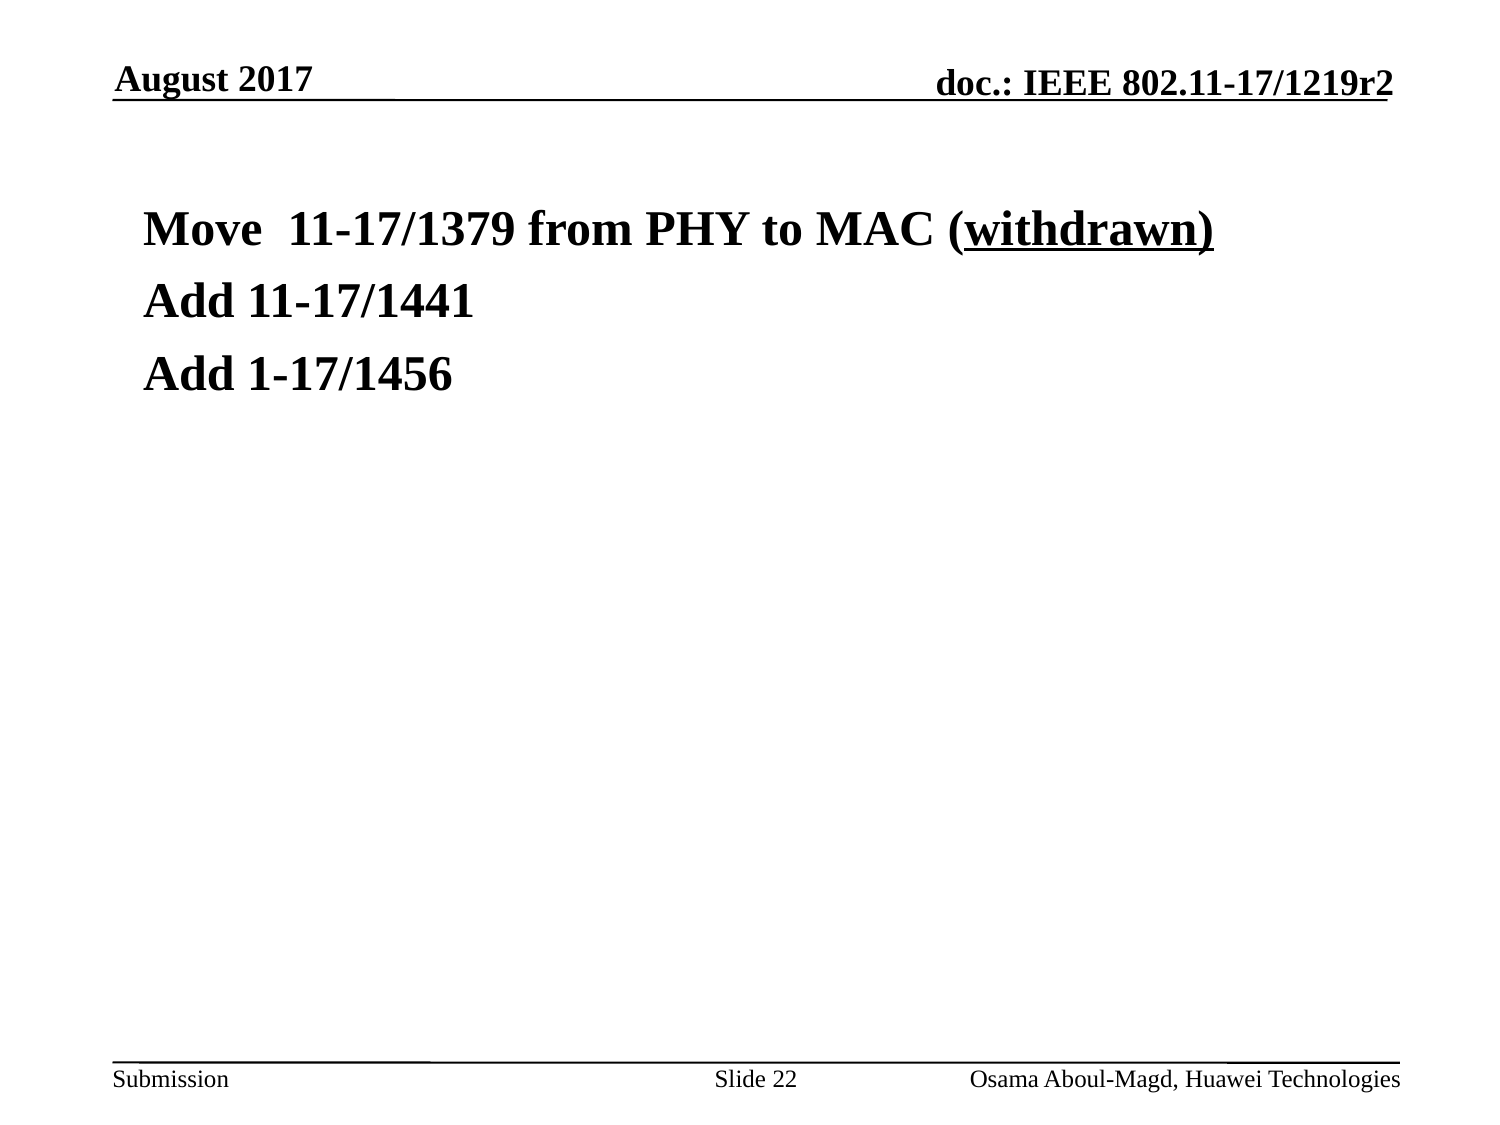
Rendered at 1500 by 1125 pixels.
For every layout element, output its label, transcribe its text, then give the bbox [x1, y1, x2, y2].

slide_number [114, 54, 423, 100]
slide_number Slide 22 [712, 1061, 800, 1123]
list Move 11-17/1379 from PHY to MAC (withdrawn) Add 11-17/1441 Add 1-17/1456 [127, 187, 1404, 863]
footer Osama Aboul-Magd, Huawei Technologies [878, 1061, 1402, 1093]
